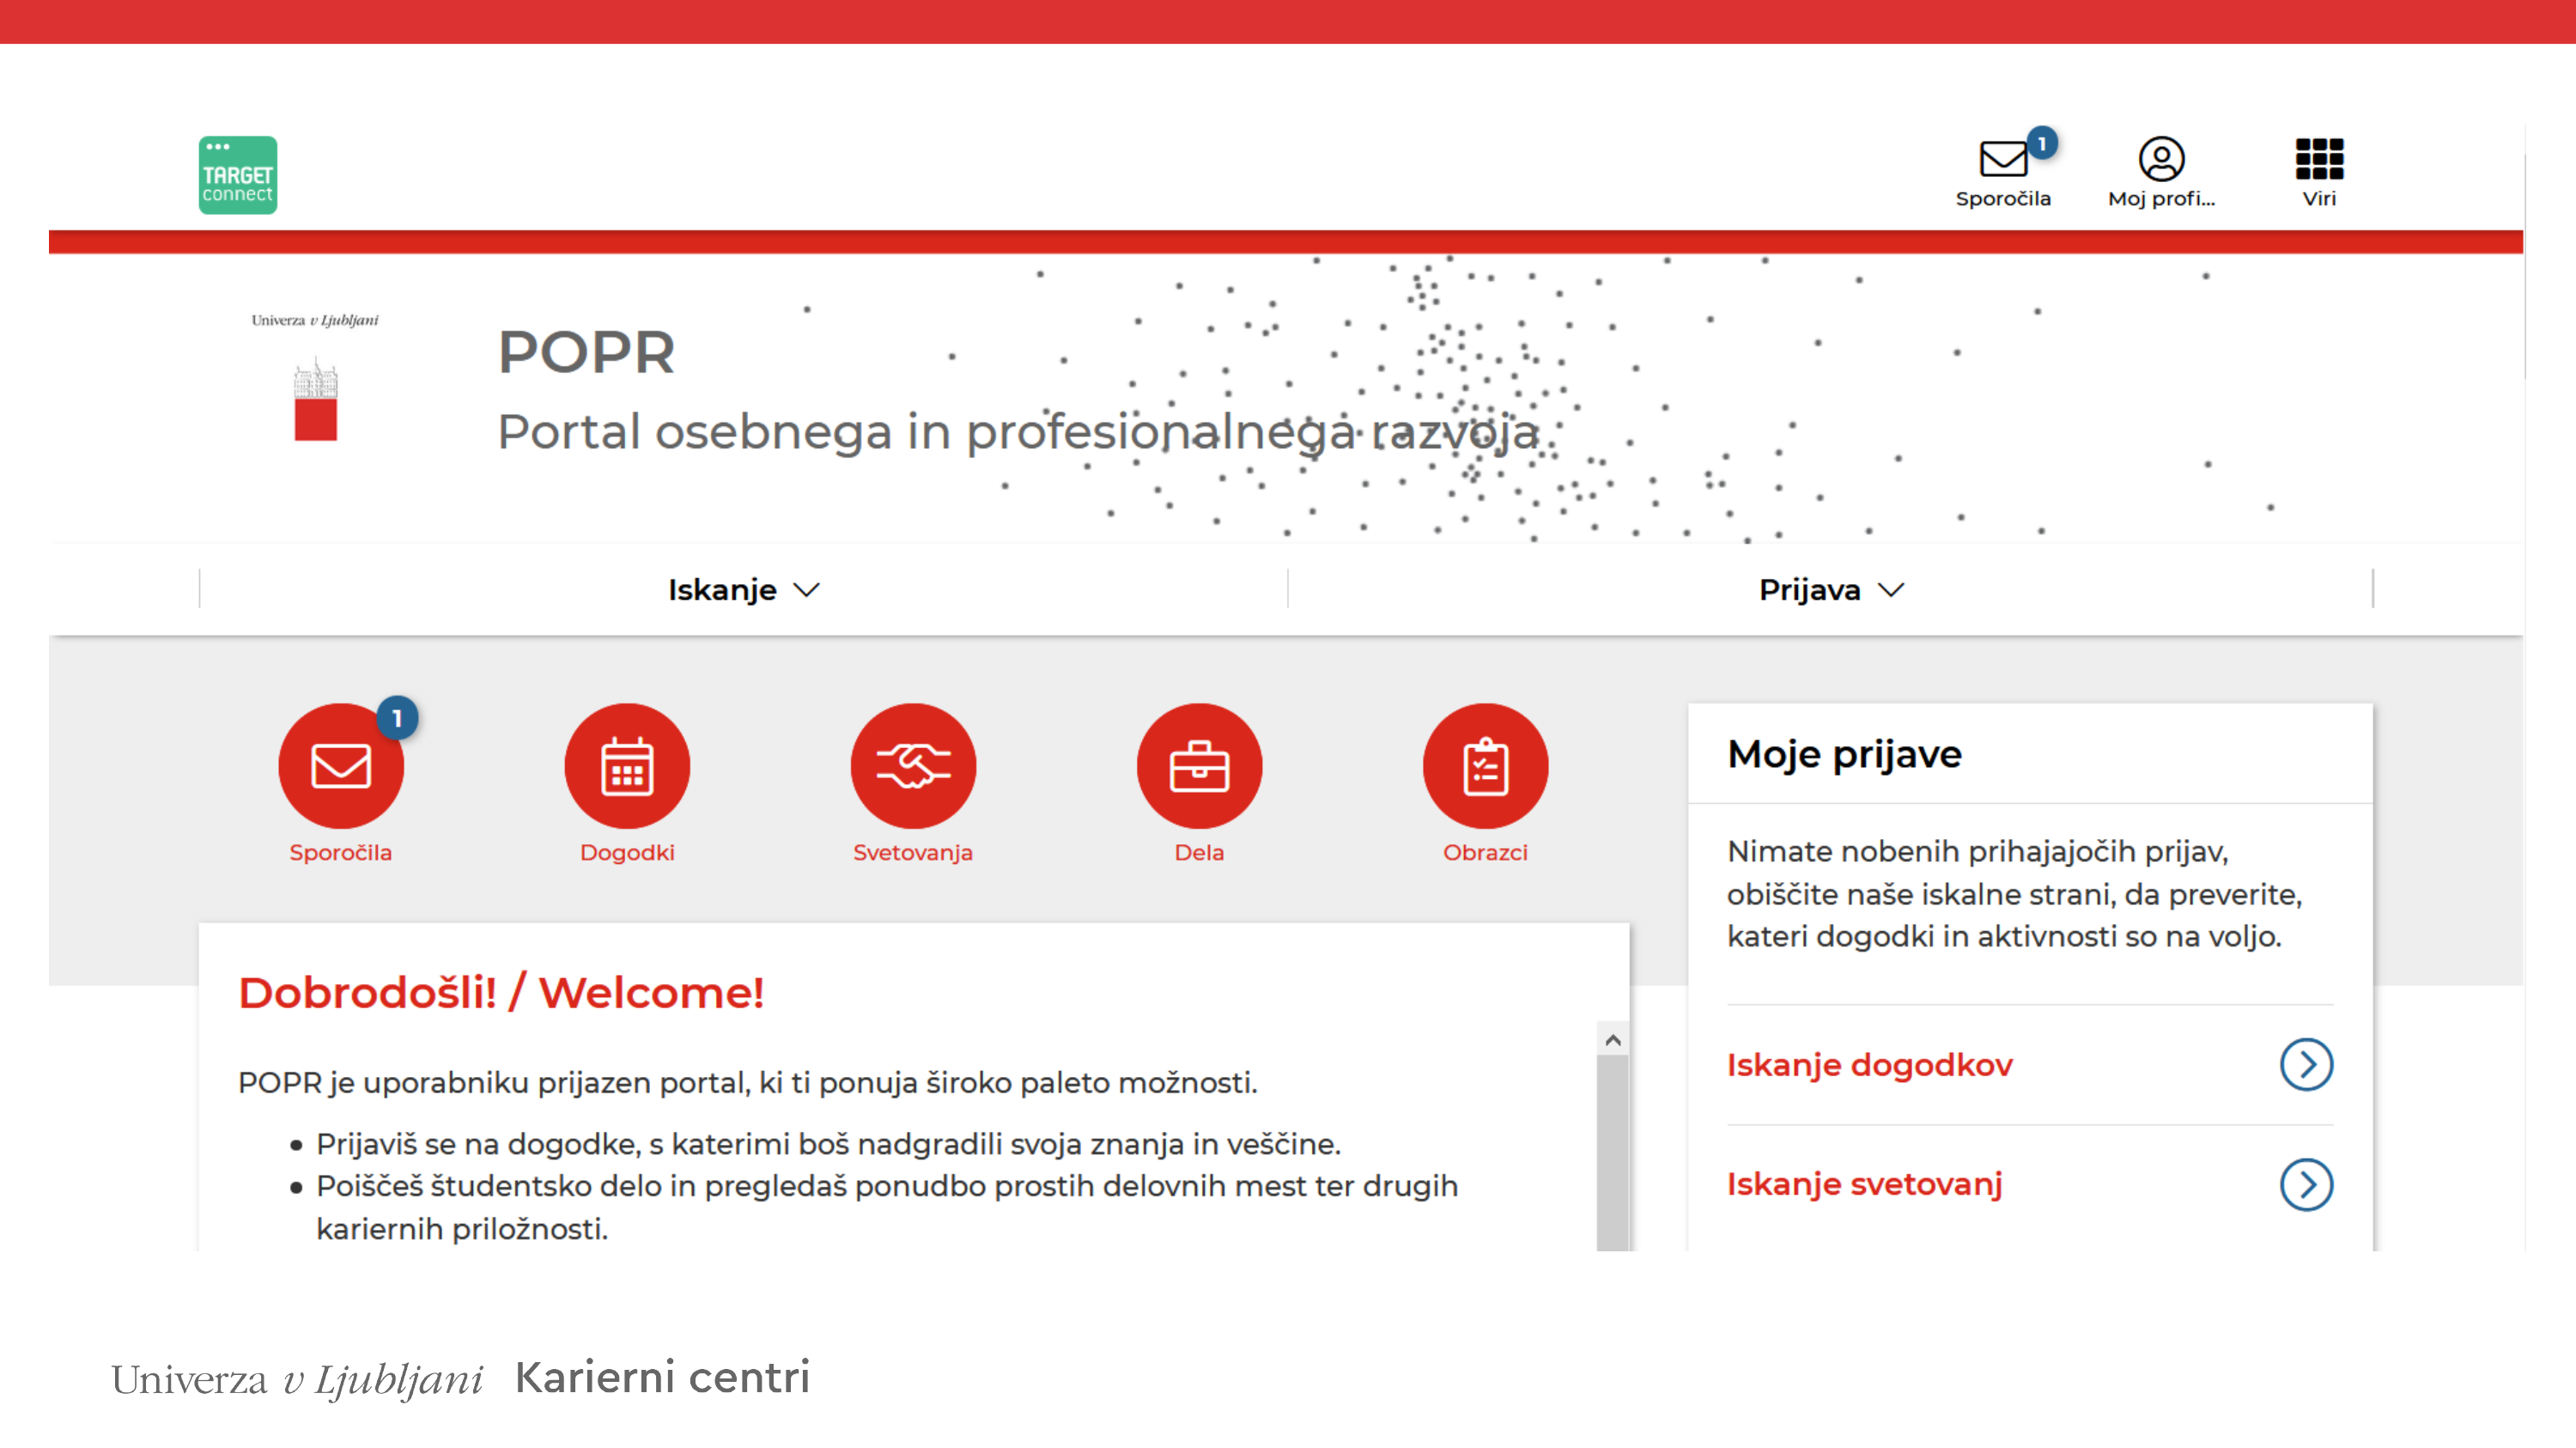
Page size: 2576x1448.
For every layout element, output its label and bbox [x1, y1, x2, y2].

picture [49, 125, 2527, 1252]
picture [111, 1354, 811, 1403]
